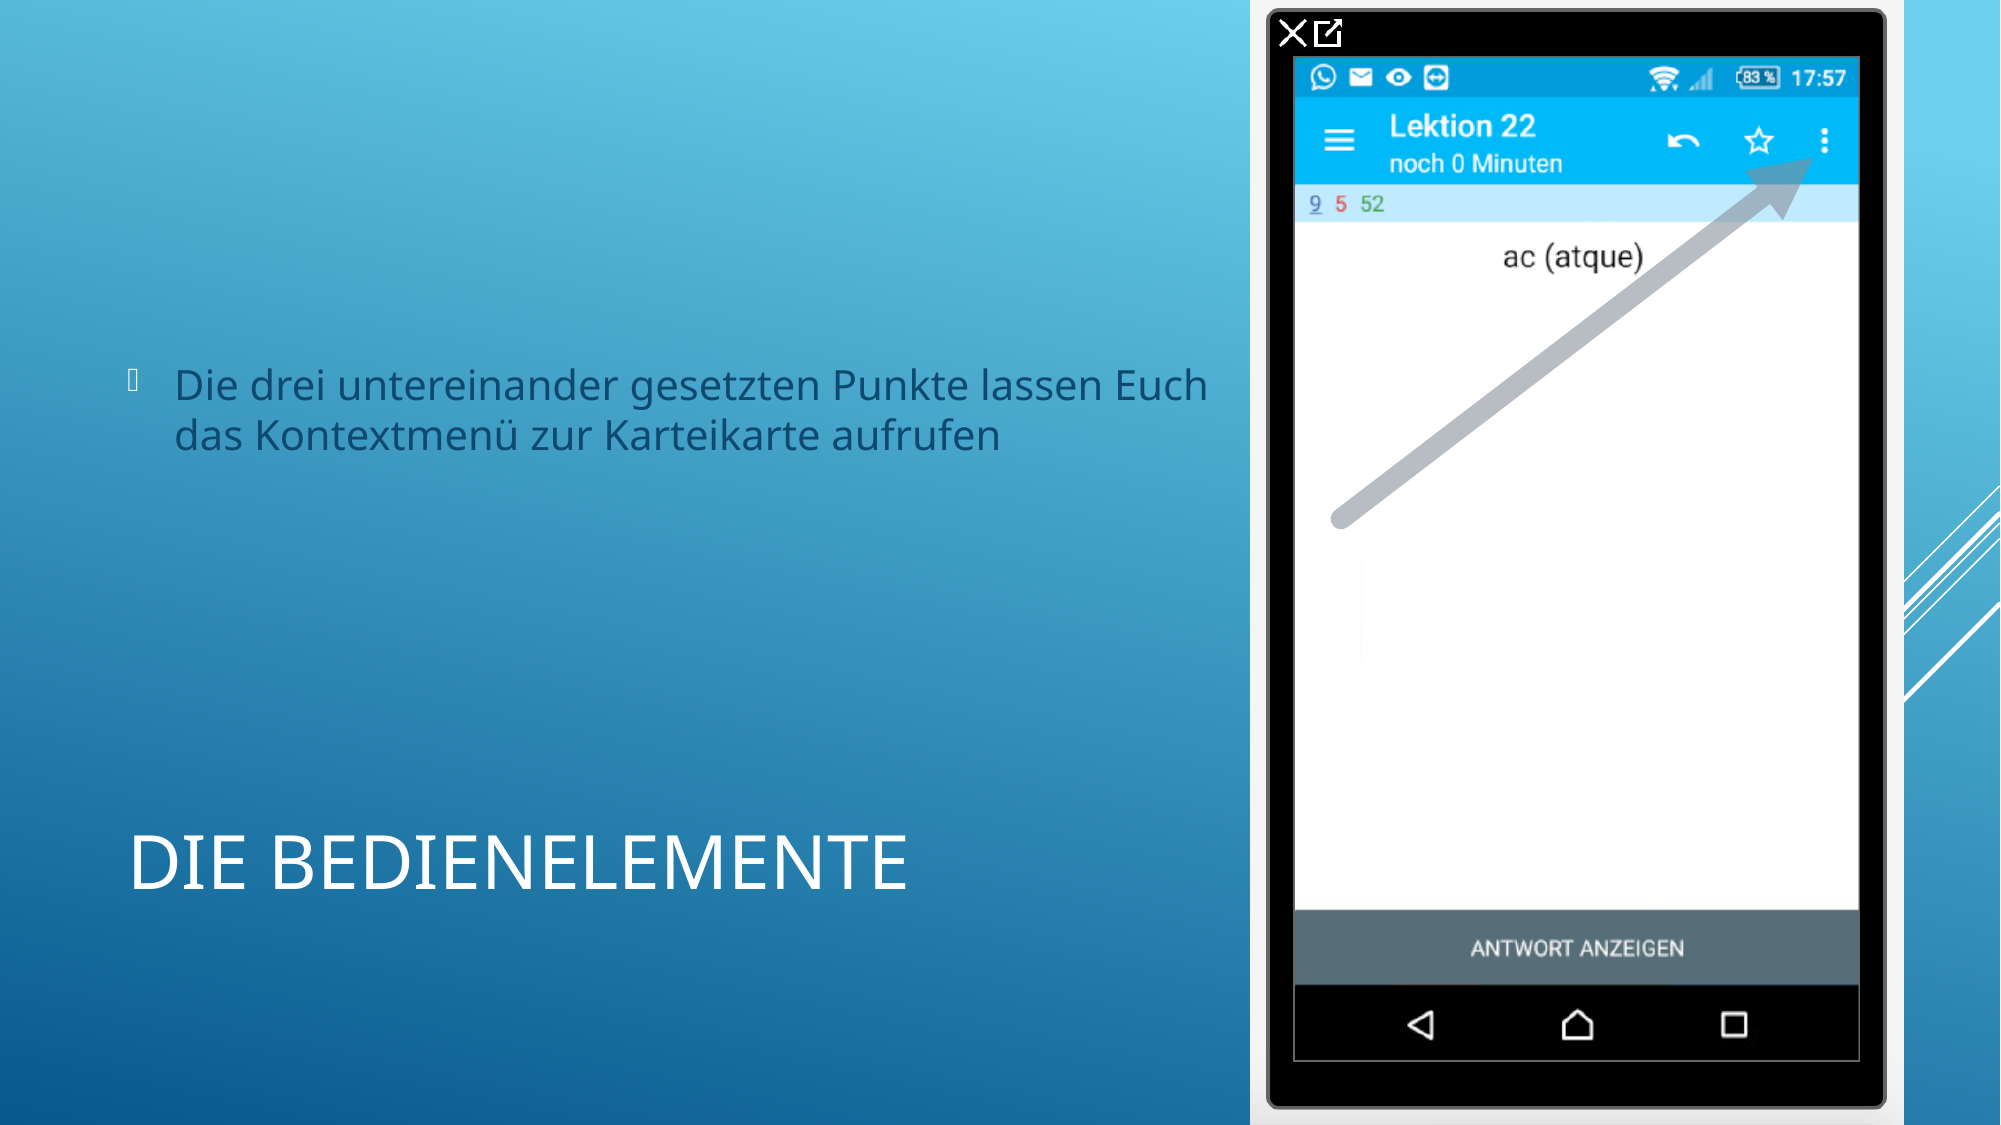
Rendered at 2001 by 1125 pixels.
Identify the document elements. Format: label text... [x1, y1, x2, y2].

title Die Bedienelemente [112, 736, 1250, 984]
picture [1250, 0, 1905, 1125]
list Die drei untereinander gesetzten Punkte lassen Euch das Kontextmenü zur Karteikarte aufrufen [112, 112, 1232, 706]
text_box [1340, 157, 1814, 520]
